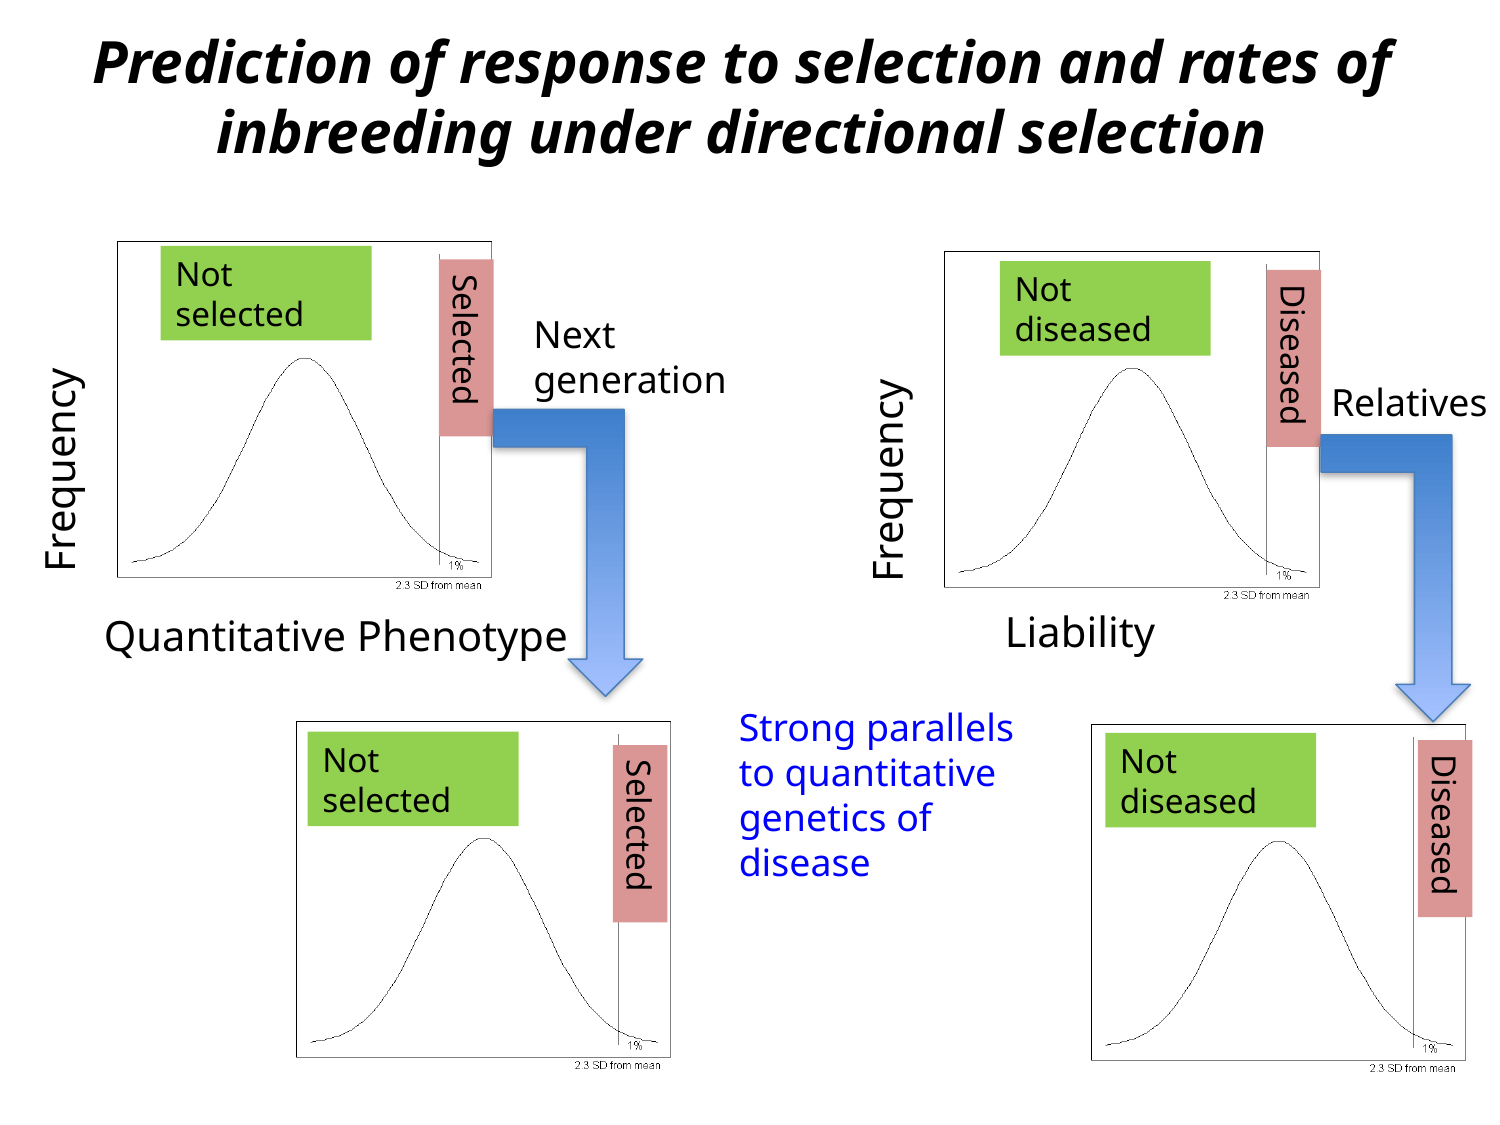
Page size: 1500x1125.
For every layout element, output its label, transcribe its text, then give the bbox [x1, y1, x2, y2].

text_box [853, 198, 1500, 1125]
picture [243, 668, 698, 1123]
title Prediction of response to selection and rates of inbreeding under directional selection [66, 16, 1417, 175]
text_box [25, 188, 917, 668]
text_box Strong parallels to quantitative genetics of disease [724, 696, 848, 892]
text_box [1105, 732, 1473, 918]
